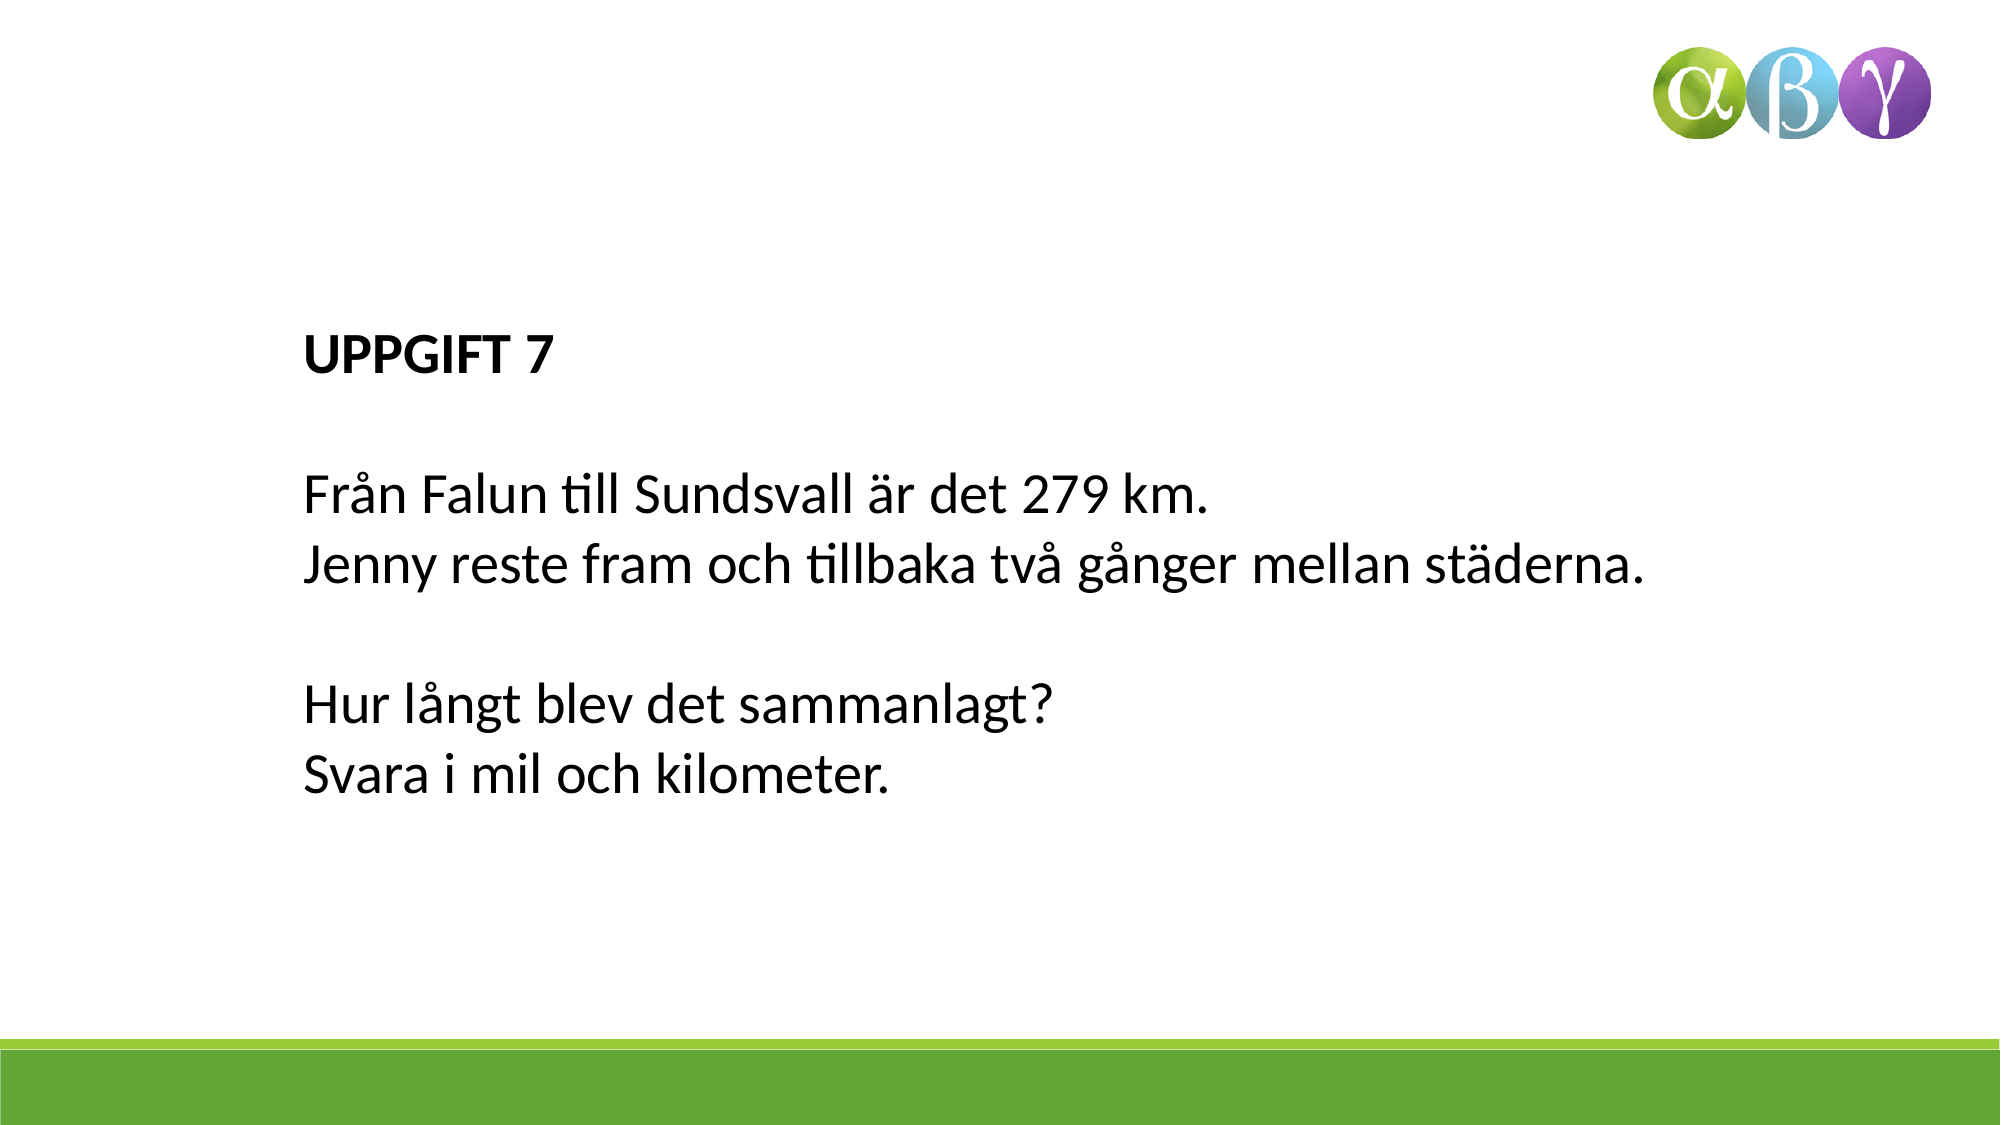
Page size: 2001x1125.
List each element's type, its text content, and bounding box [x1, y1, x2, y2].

text_box UPPGIFT 7 Från Falun till Sundsvall är det 279 km. Jenny reste fram och tillbaka två gånger mellan städerna. Hur långt blev det sammanlagt? Svara i mil och kilometer. [289, 307, 1711, 813]
picture [1652, 46, 1932, 140]
